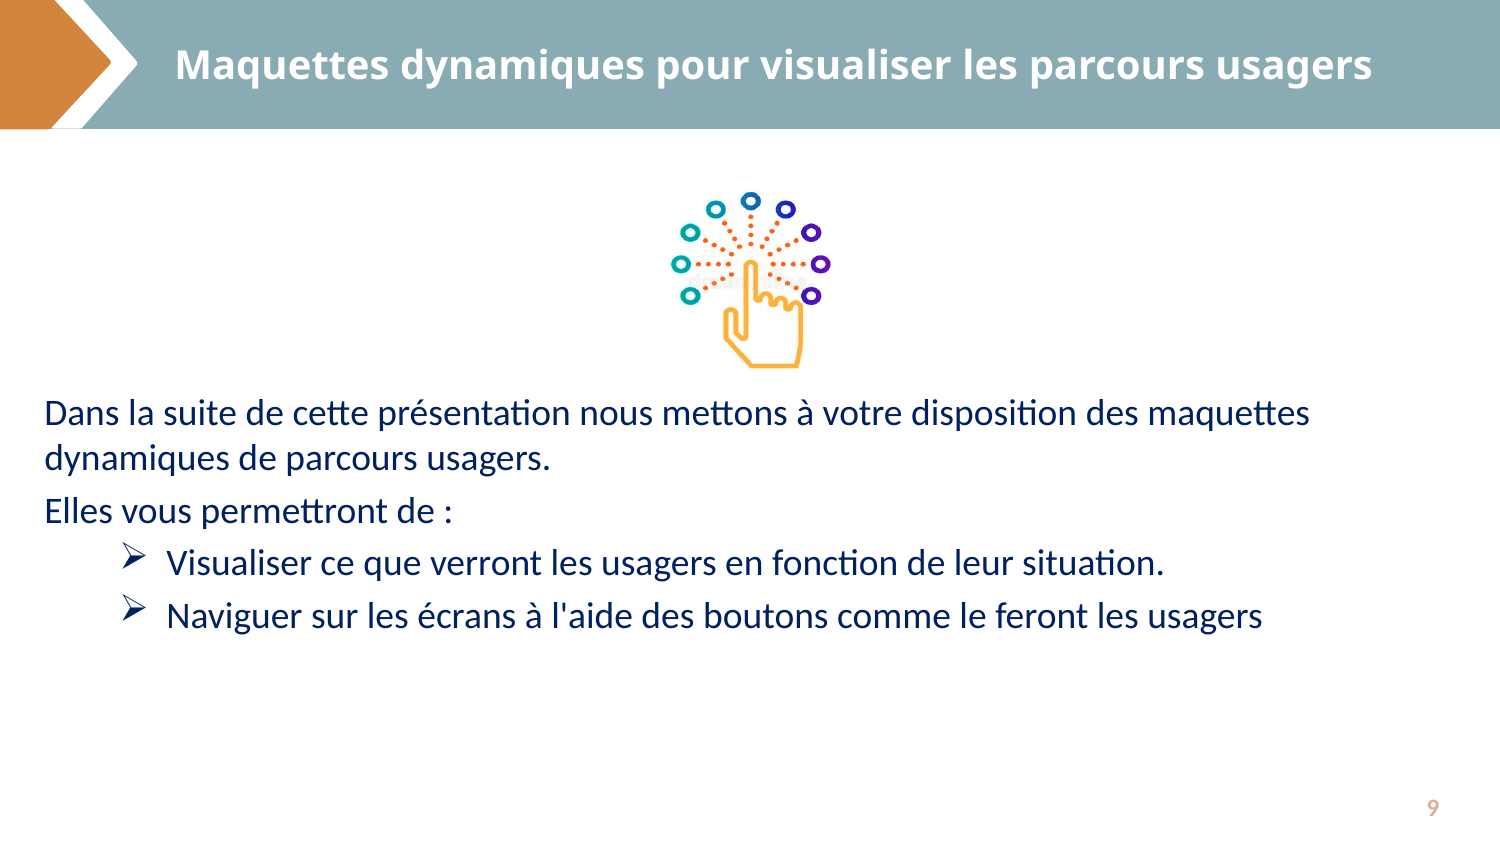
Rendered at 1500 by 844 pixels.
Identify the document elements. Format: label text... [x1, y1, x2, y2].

title Maquettes dynamiques pour visualiser les parcours usagers [159, 16, 1425, 110]
list Dans la suite de cette présentation nous mettons à votre disposition des maquettes dynamiques de parcours usagers. Elles vous permettront de : Visualiser ce que verront les usagers en fonction de leur situation. Naviguer sur les écrans à l'aide des boutons comme le feront les usagers [29, 380, 1414, 797]
picture [591, 133, 910, 423]
slide_number 9 [1104, 783, 1455, 829]
